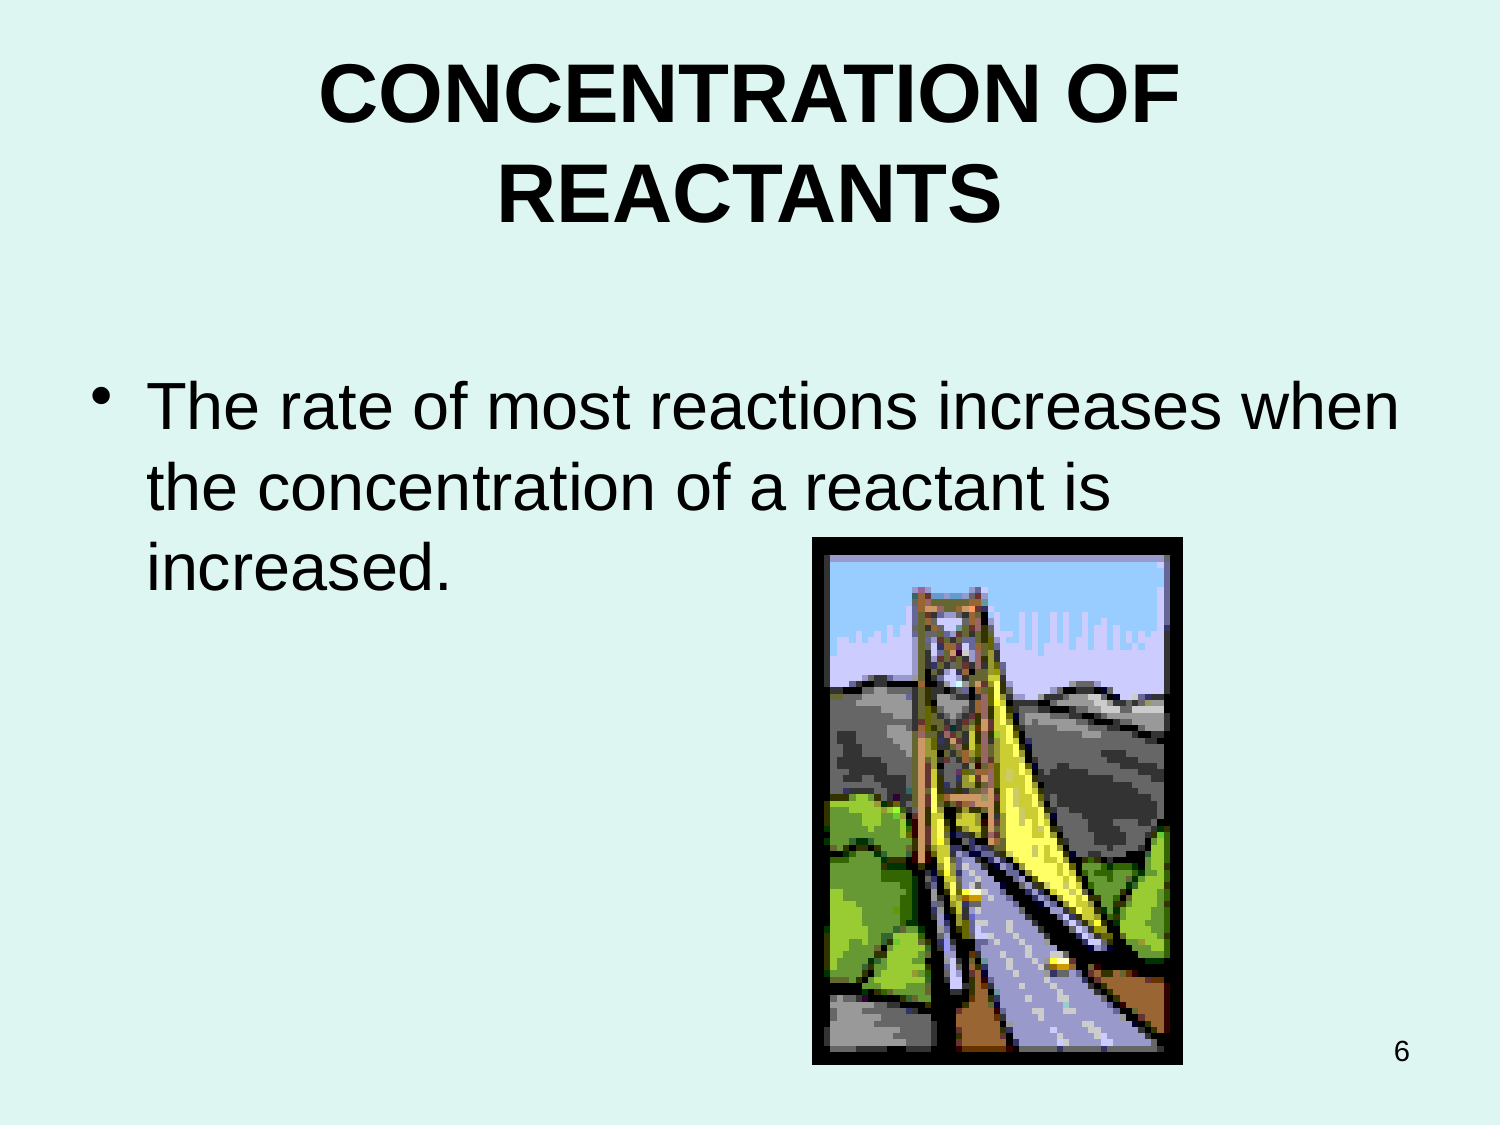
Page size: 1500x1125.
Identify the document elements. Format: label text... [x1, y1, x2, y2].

title CONCENTRATION OF REACTANTS [75, 45, 1425, 233]
slide_number 6 [1074, 1024, 1425, 1103]
list The rate of most reactions increases when the concentration of a reactant is increased. [75, 262, 1425, 1005]
picture [812, 537, 1183, 1065]
